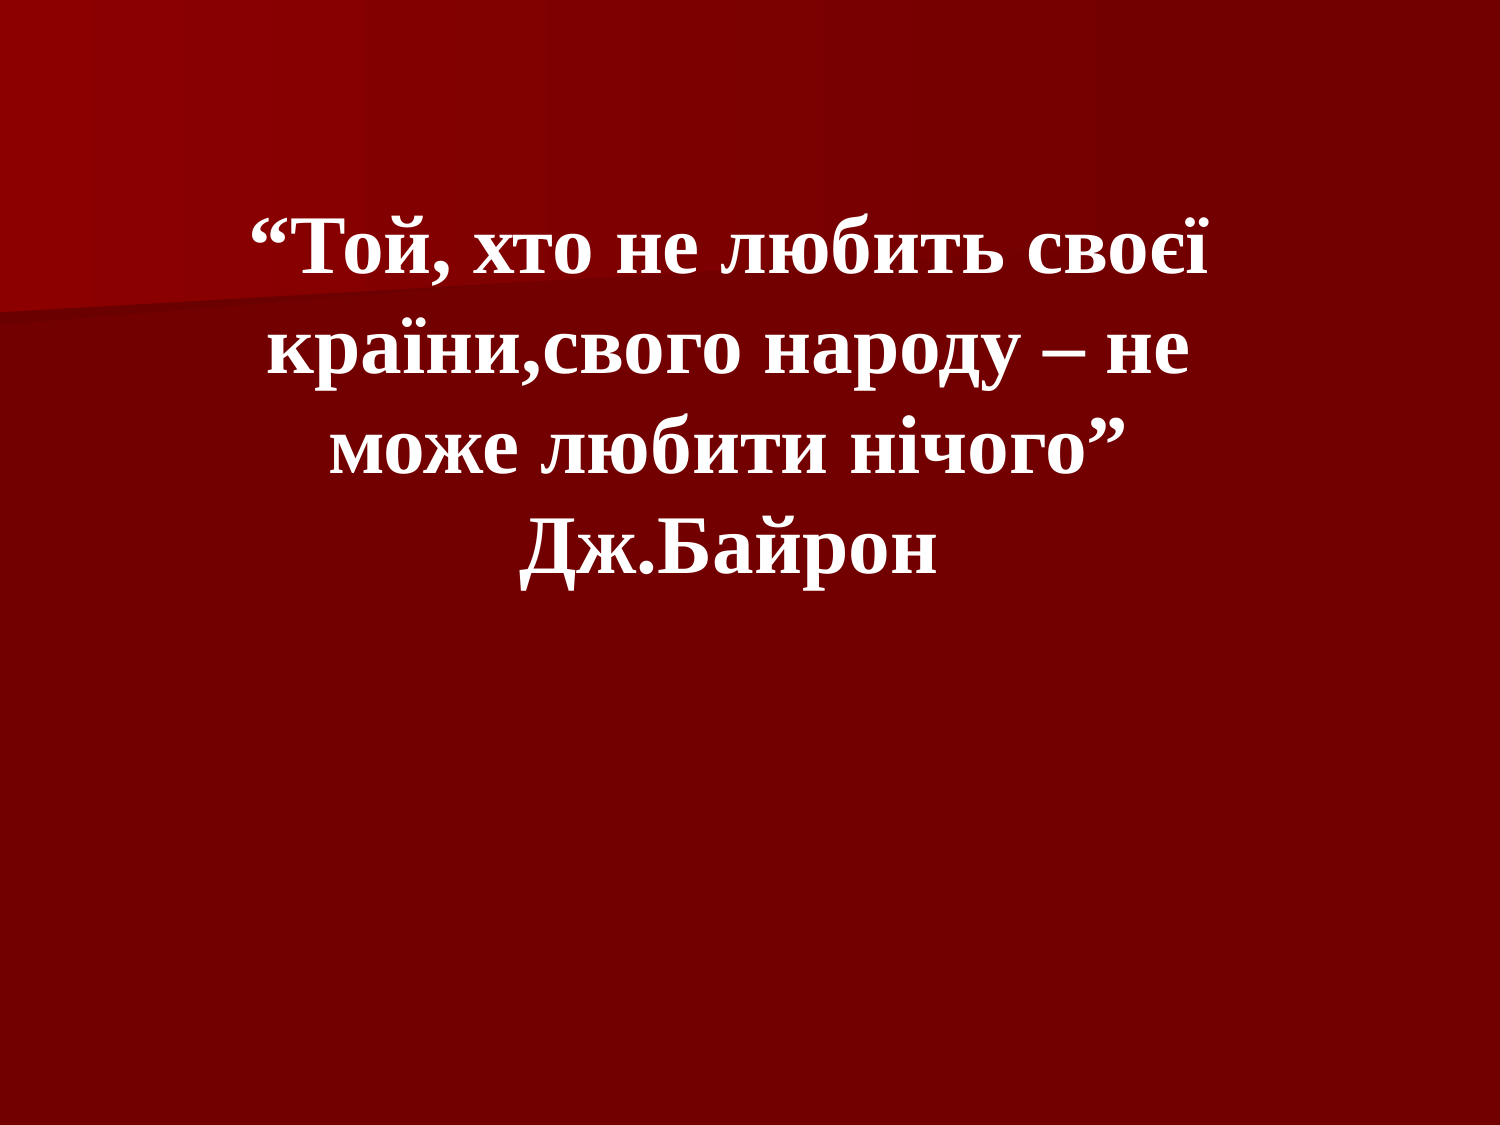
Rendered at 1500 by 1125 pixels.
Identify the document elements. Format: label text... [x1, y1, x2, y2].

title “Той, хто не любить своєї країни,свого народу – не може любити нічого” Дж.Байрон [194, 196, 1264, 385]
